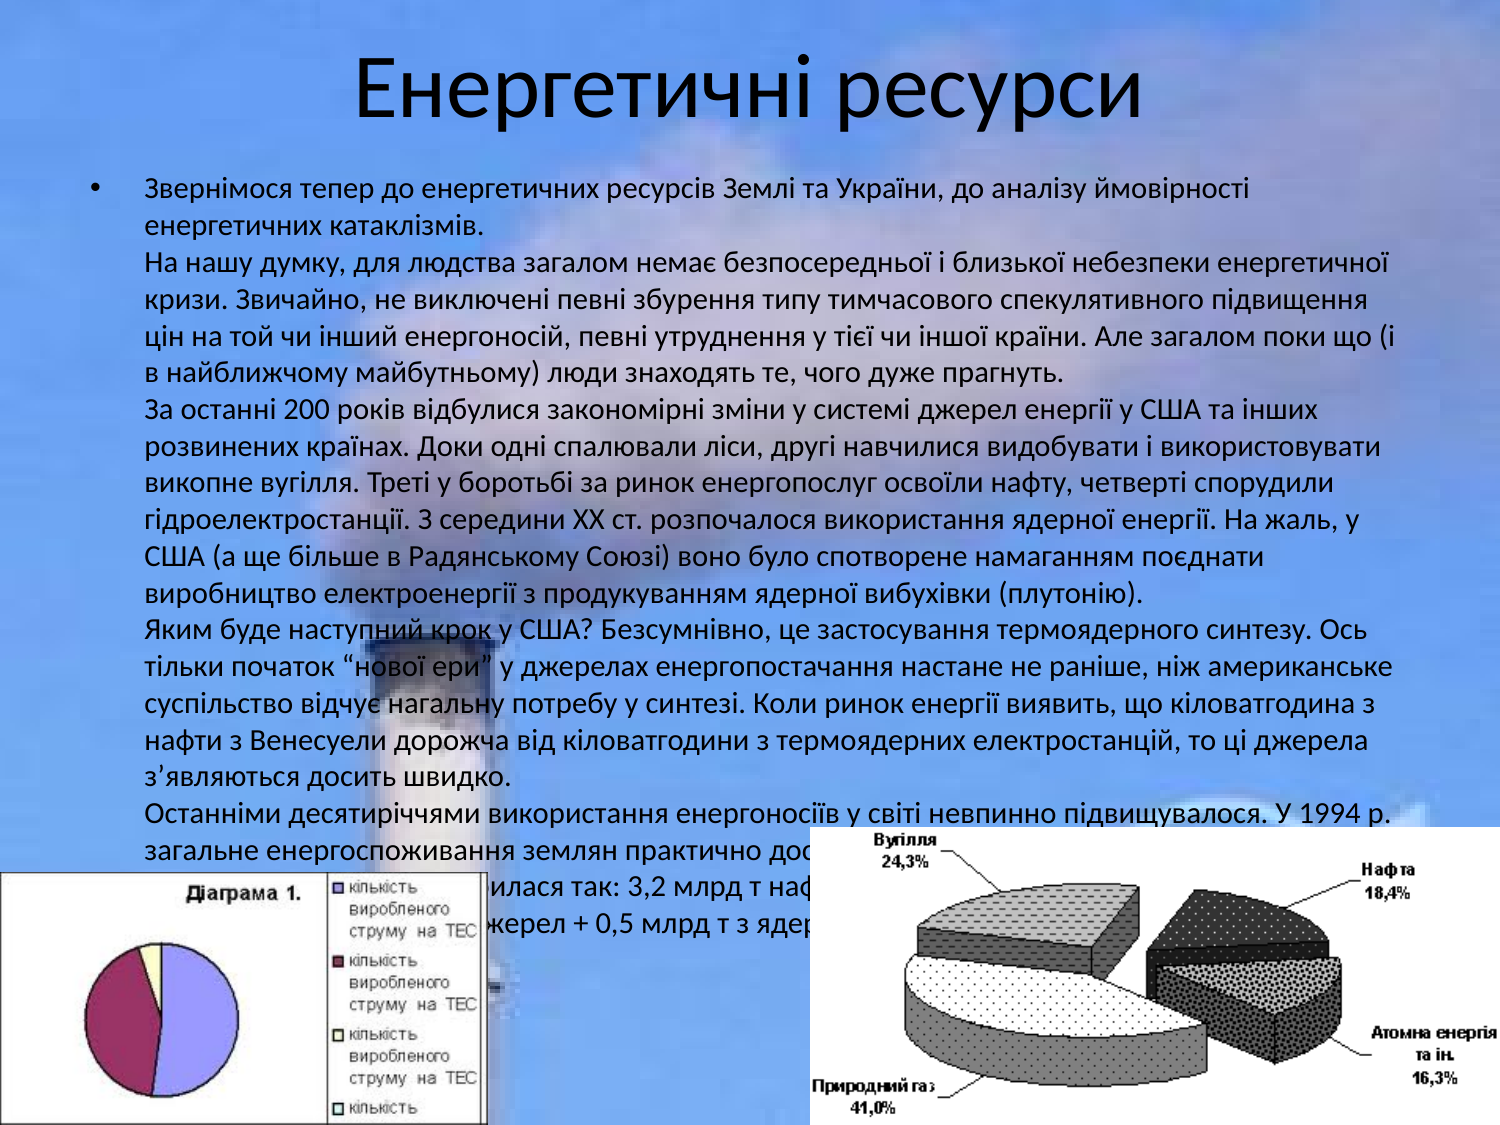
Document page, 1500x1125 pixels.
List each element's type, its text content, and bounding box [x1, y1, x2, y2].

title Енергетичні ресурси [75, 0, 1425, 160]
picture [0, 0, 1500, 1125]
list Звернімося тепер до енергетичних ресурсів Землі та України, до аналізу ймовірності енергетичних катаклізмів. На нашу думку, для людства загалом немає безпосередньої і близької небезпеки енергетичної кризи. Звичайно, не виключені певні збурення типу тимчасового спекулятивного підвищення цін на той чи інший енергоносій, певні утруднення у тієї чи іншої країни. Але загалом поки що (і в найближчому майбутньому) люди знаходять те, чого дуже прагнуть. За останні 200 років відбулися закономірні зміни у системі джерел енергії у США та інших розвинених країнах. Доки одні спалювали ліси, другі навчилися видобувати і використовувати викопне вугілля. Треті у боротьбі за ринок енергопослуг освоїли нафту, четверті спорудили гідроелектростанції. З середини XX ст. розпочалося використання ядерної енергії. На жаль, у США (а ще більше в Радянському Союзі) воно було спотворене намаганням поєднати виробництво електроенергії з продукуванням ядерної вибухівки (плутонію). Яким буде наступний крок у США? Безсумнівно, це застосування термоядерного синтезу. Ось тільки початок “нової ери” у джерелах енергопостачання настане не раніше, ніж американське суспільство відчує нагальну потребу у синтезі. Коли ринок енергії виявить, що кіловатгодина з нафти з Венесуели дорожча від кіловатгодини з термоядерних електростанцій, то ці джерела з’являються досить швидко. Останніми десятиріччями використання енергоносіїв у світі невпинно підвищувалося. У 1994 р. загальне енергоспоживання землян практично досягло позначки 10 млрд т у нафтовому еквіваленті. Ця сума утворилася так: 3,2 млрд т нафти + 1,9 млрд т газу + 2,4 млрд т вугілля + 2 млрд т з відновлюваних джерел + 0,5 млрд т з ядерних електростанцій = 10 млрд т нафтового еквівалента. [75, 160, 1425, 1005]
